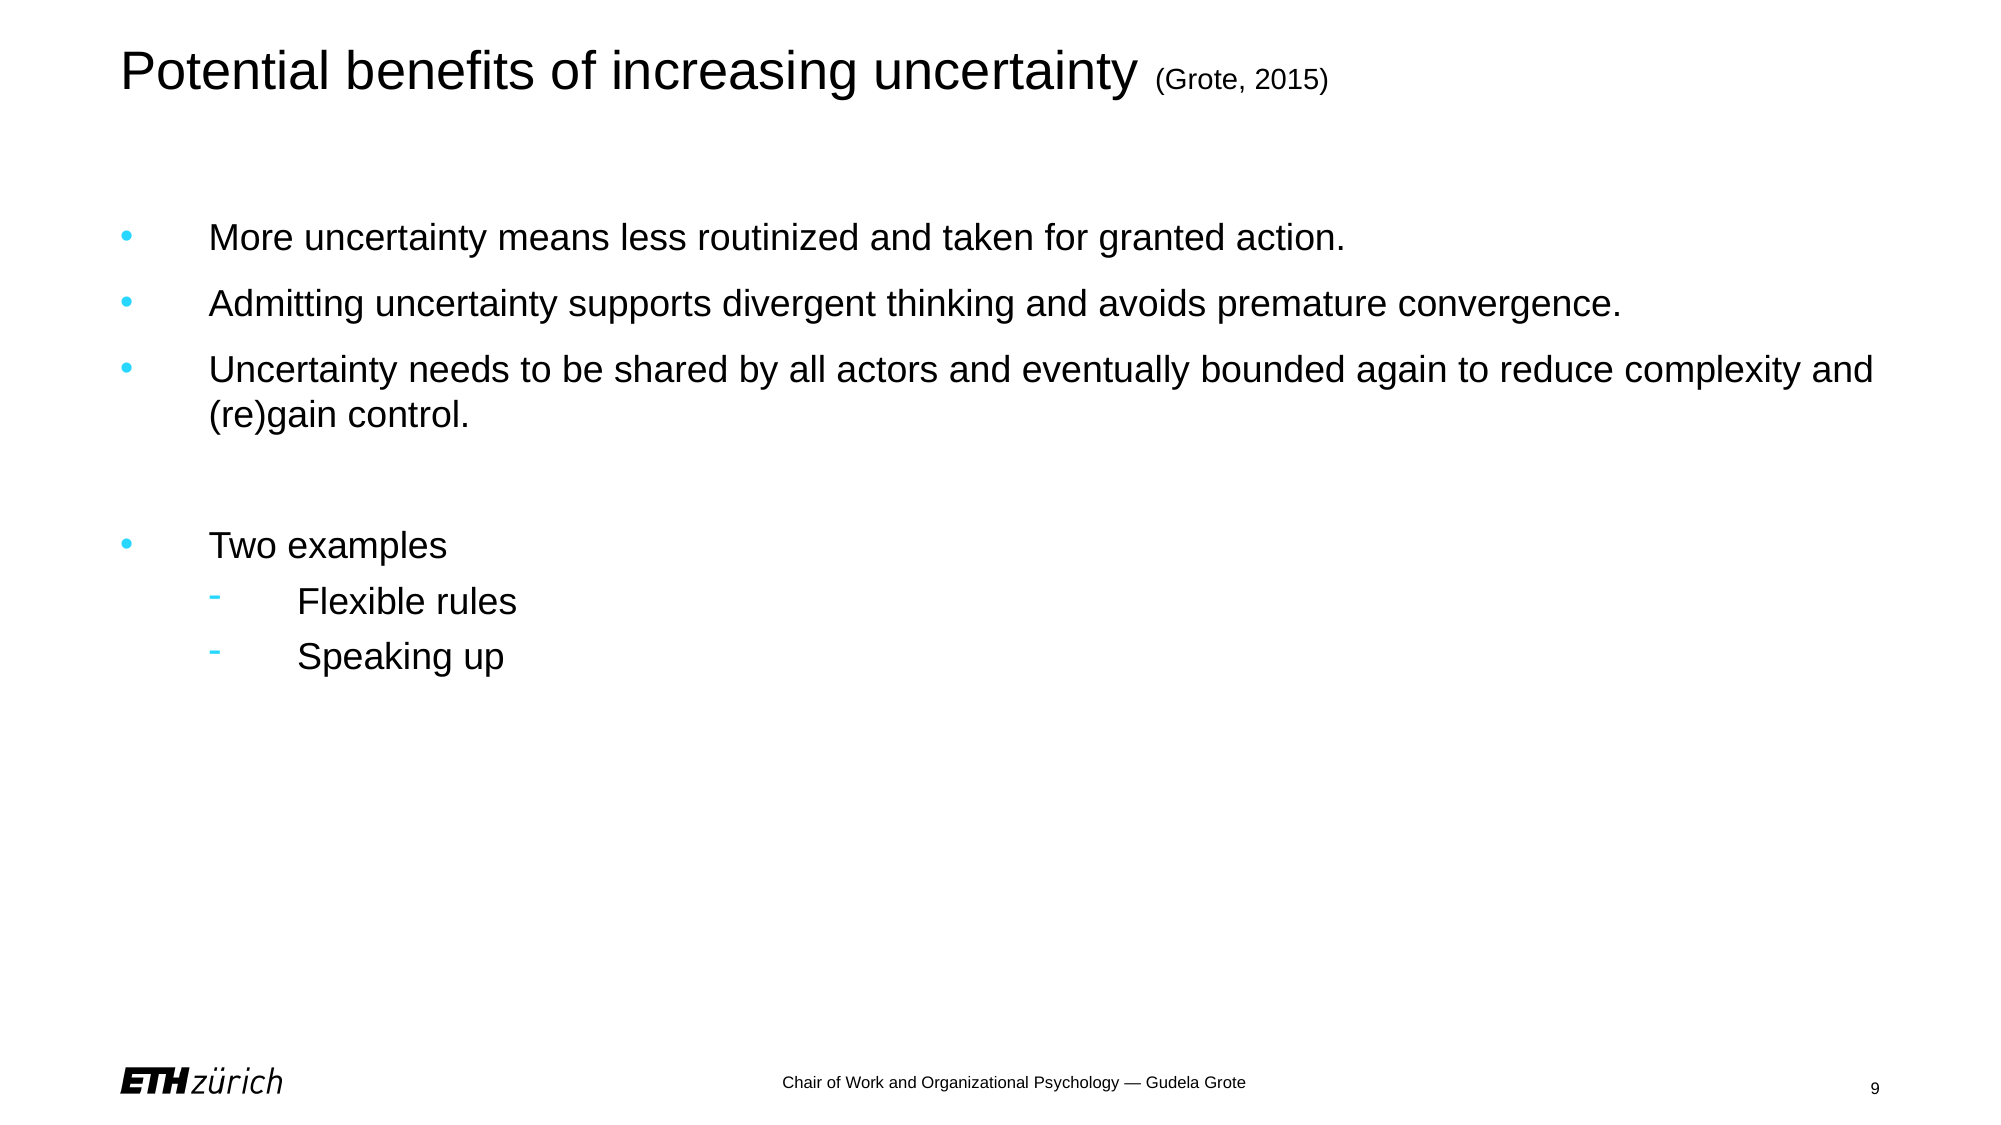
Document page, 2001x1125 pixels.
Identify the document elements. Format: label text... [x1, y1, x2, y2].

title Potential benefits of increasing uncertainty (Grote, 2015) [120, 42, 1880, 191]
footer Chair of Work and Organizational Psychology — Gudela Grote [782, 1064, 1669, 1100]
list More uncertainty means less routinized and taken for granted action. Admitting uncertainty supports divergent thinking and avoids premature convergence. Uncertainty needs to be shared by all actors and eventually bounded again to reduce complexity and (re)gain control. Two examples Flexible rules Speaking up [120, 213, 1880, 981]
picture [120, 1067, 282, 1094]
slide_number 9 [1827, 1069, 1880, 1106]
